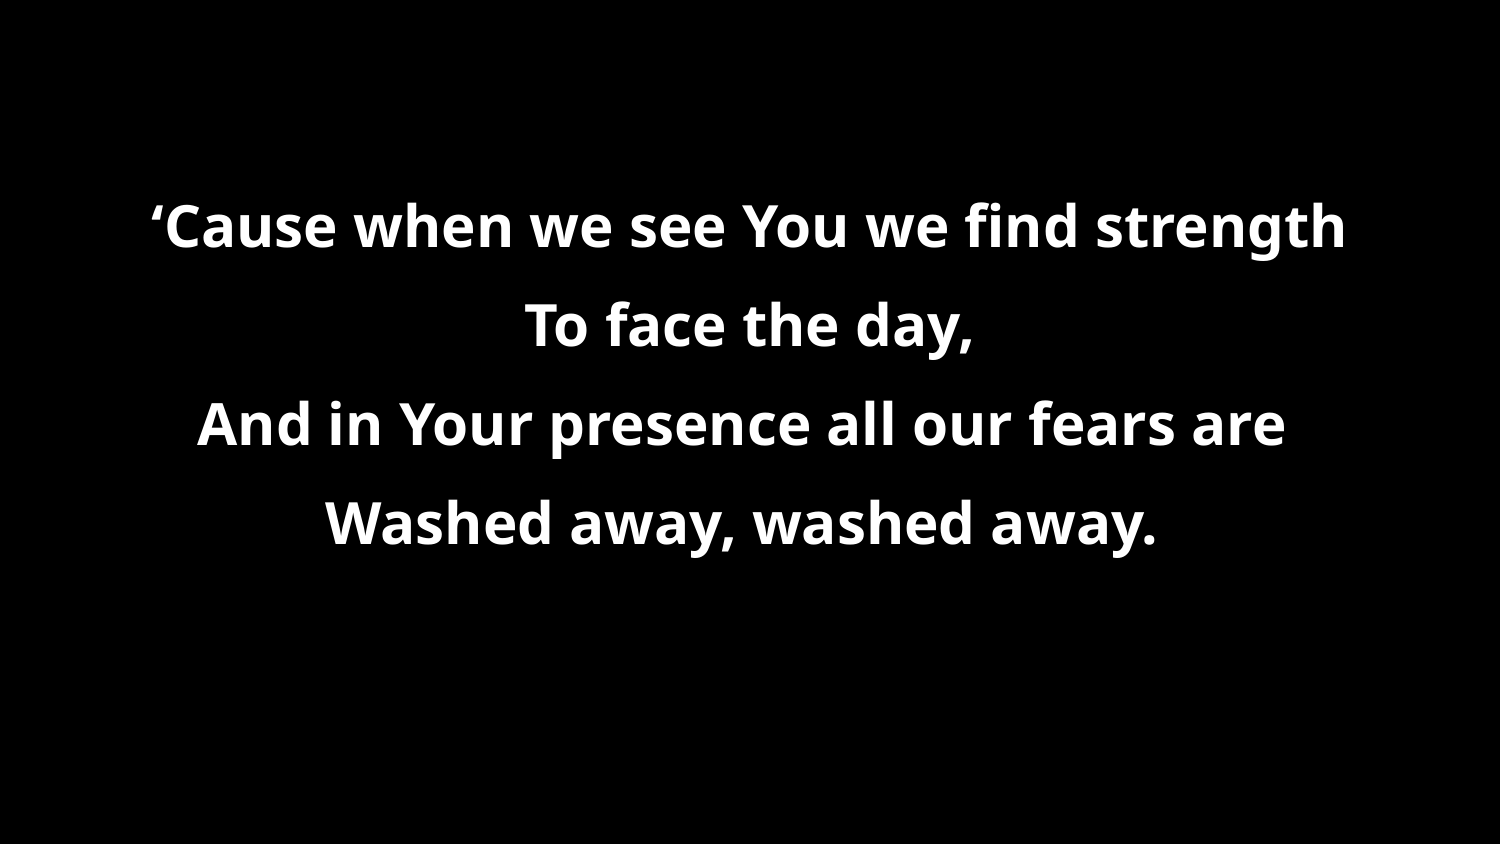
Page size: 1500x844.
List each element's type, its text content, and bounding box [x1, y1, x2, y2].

text_box ‘Cause when we see You we find strength To face the day, And in Your presence all our fears are Washed away, washed away. [24, 181, 1475, 564]
